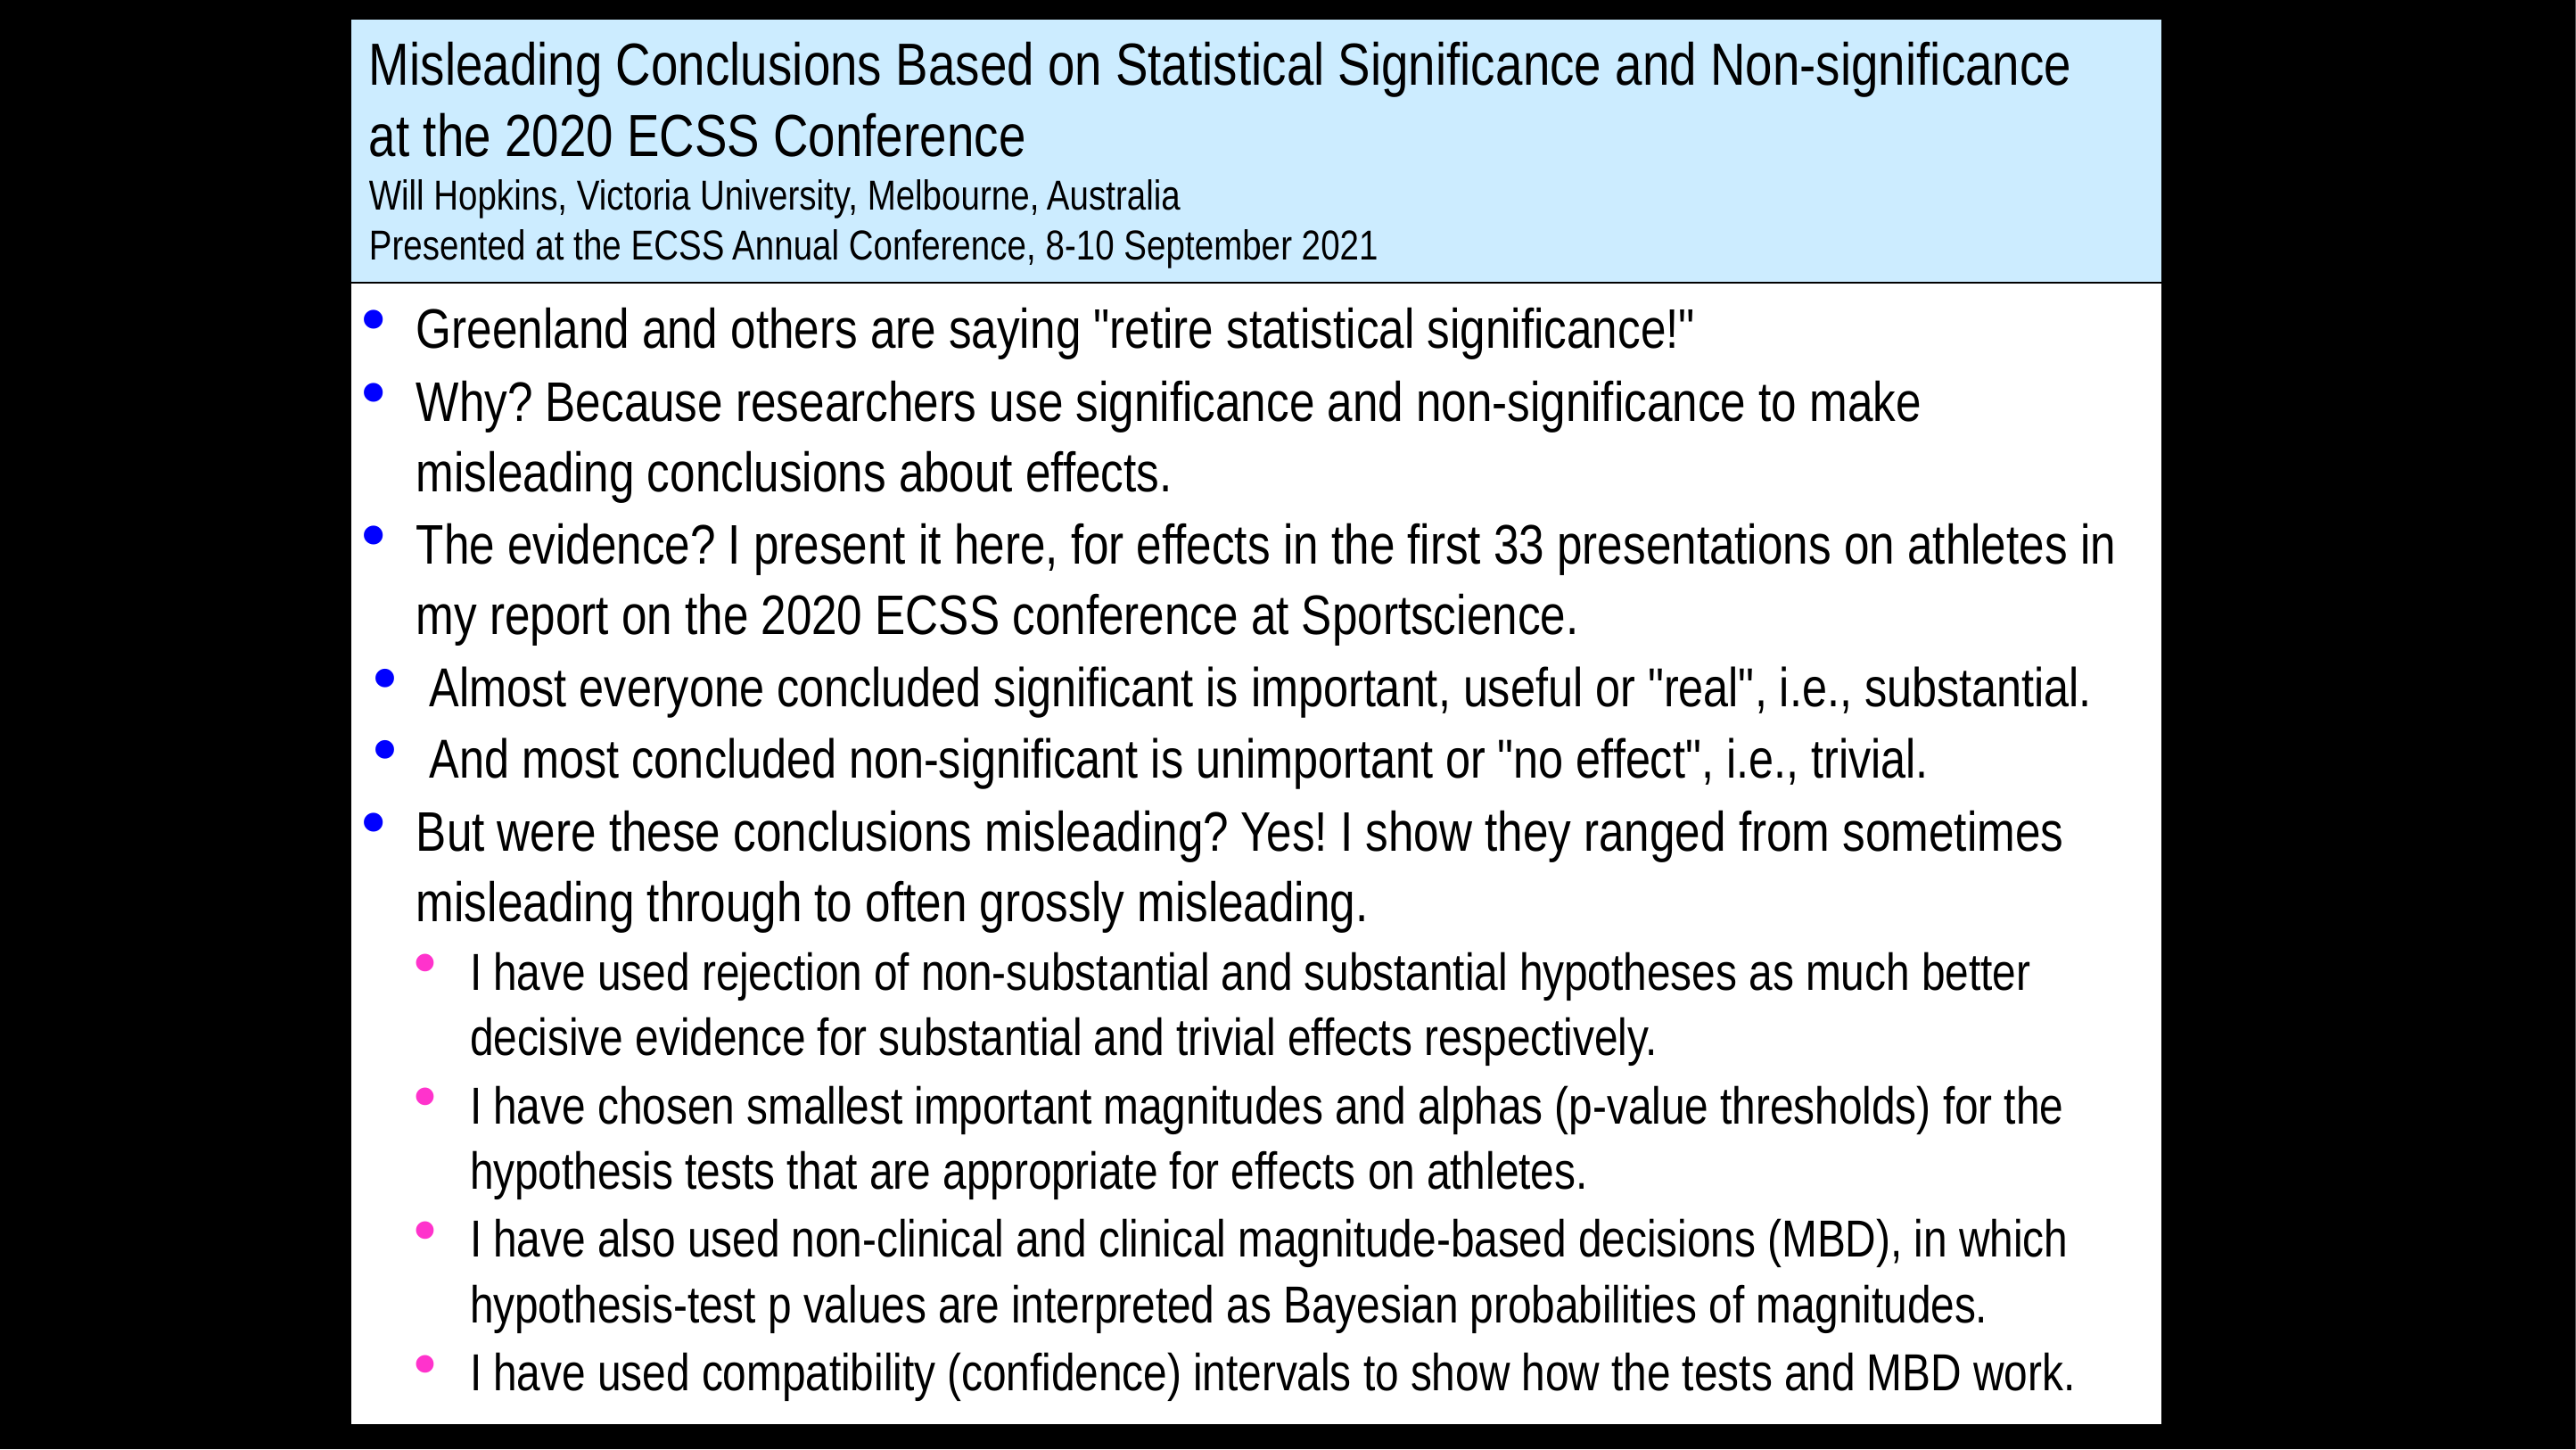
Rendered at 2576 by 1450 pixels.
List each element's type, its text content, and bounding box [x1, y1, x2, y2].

title Misleading Conclusions Based on Statistical Significance and Non-significance at the 2020 ECSS Conference Will Hopkins, Victoria University, Melbourne, Australia Presented at the ECSS Annual Conference, 8-10 September 2021 [350, 18, 2163, 284]
list Greenland and others are saying "retire statistical significance!" Why? Because researchers use significance and non-significance to make misleading conclusions about effects. The evidence? I present it here, for effects in the first 33 presentations on athletes in my report on the 2020 ECSS conference at Sportscience. Almost everyone concluded significant is important, useful or "real", i.e., substantial. And most concluded non-significant is unimportant or "no effect", i.e., trivial. But were these conclusions misleading? Yes! I show they ranged from sometimes misleading through to often grossly misleading. I have used rejection of non-substantial and substantial hypotheses as much better decisive evidence for substantial and trivial effects respectively. I have chosen smallest important magnitudes and alphas (p-value thresholds) for the hypothesis tests that are appropriate for effects on athletes. I have also used non-clinical and clinical magnitude-based decisions (MBD), in which hypothesis-test p values are interpreted as Bayesian probabilities of magnitudes. I have used compatibility (confidence) intervals to show how the tests and MBD work. [350, 284, 2163, 1425]
